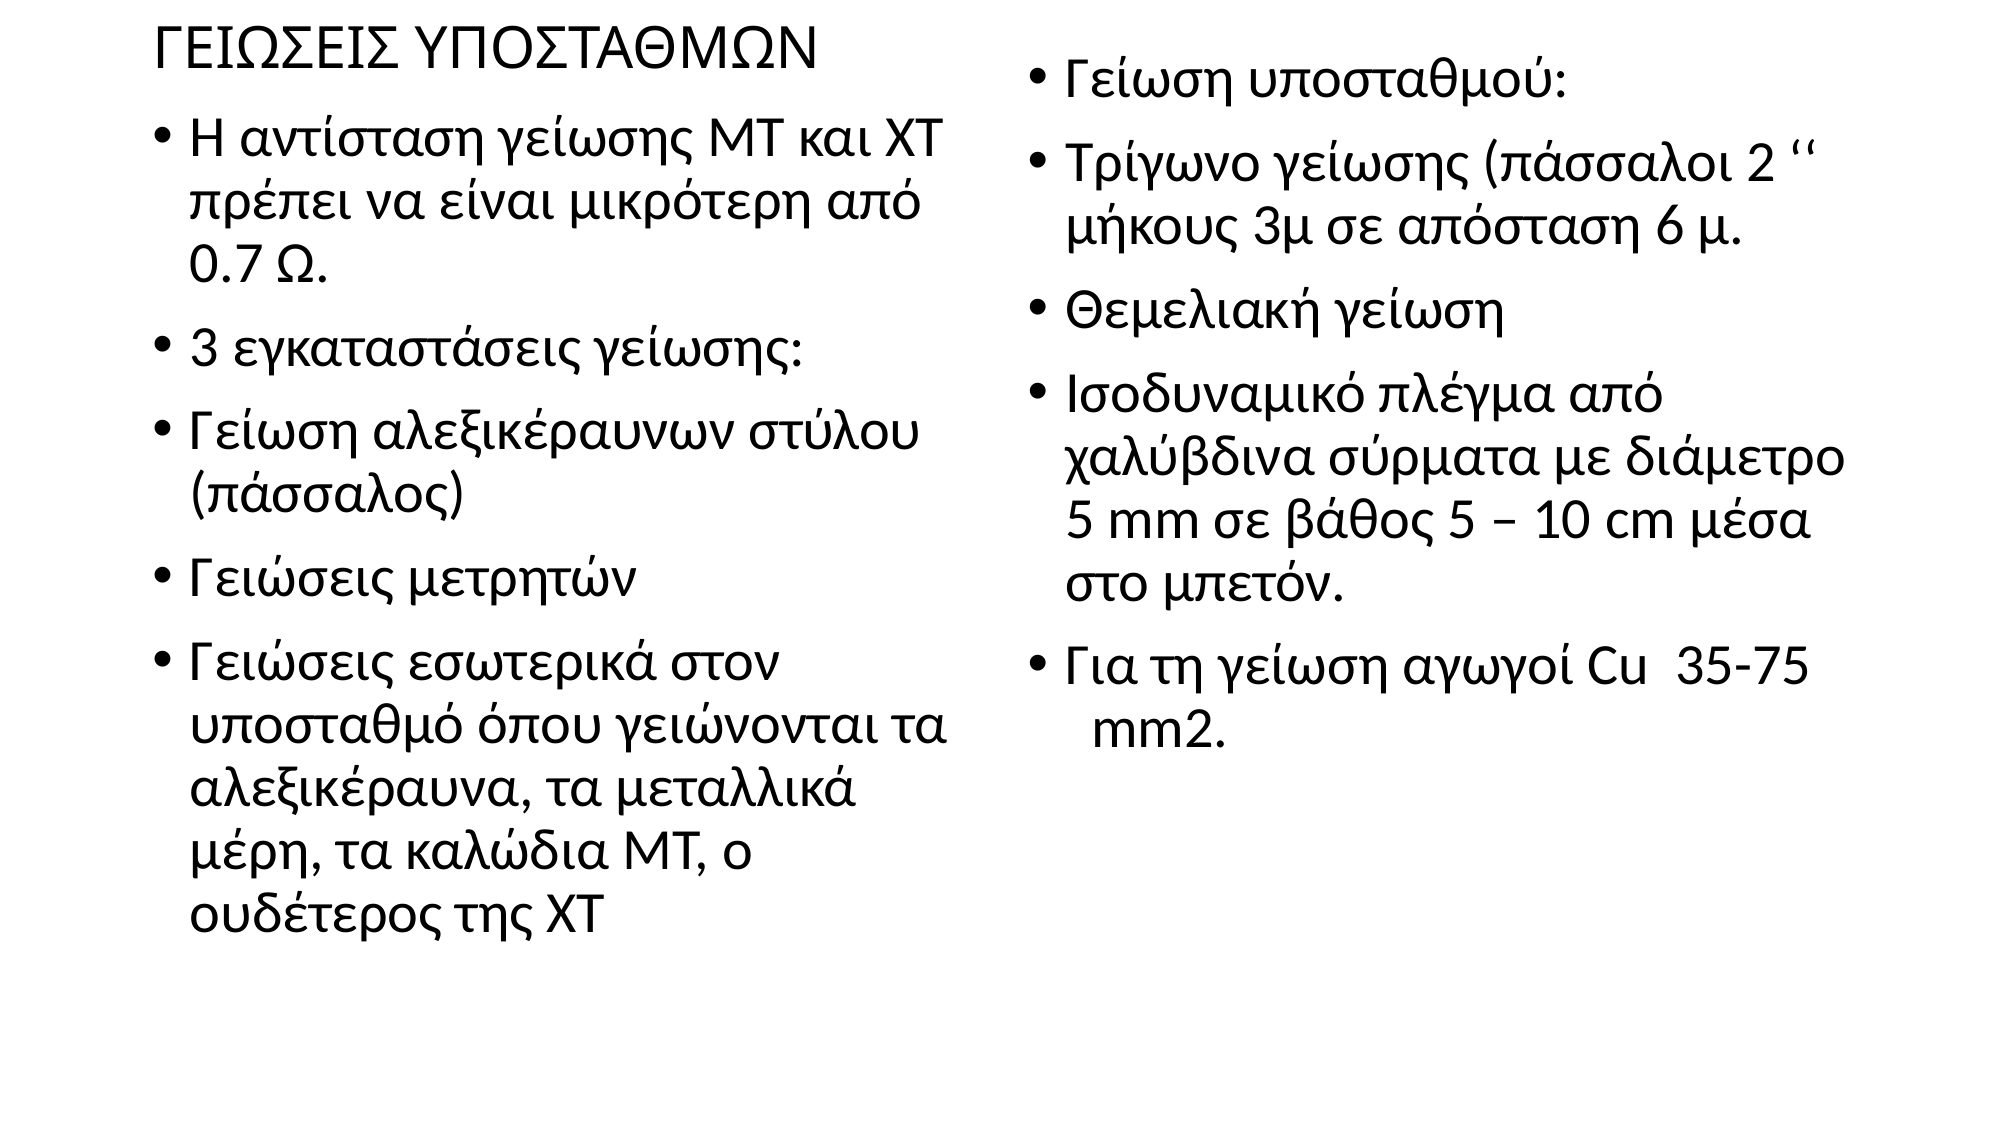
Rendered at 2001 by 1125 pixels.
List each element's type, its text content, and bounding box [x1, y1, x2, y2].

list Γείωση υποσταθμού: Τρίγωνο γείωσης (πάσσαλοι 2 ‘‘ μήκους 3μ σε απόσταση 6 μ. Θεμελιακή γείωση Ισοδυναμικό πλέγμα από χαλύβδινα σύρματα με διάμετρο 5 mm σε βάθος 5 – 10 cm μέσα στο μπετόν. Για τη γείωση αγωγοί Cu 35-75 mm2. [1012, 40, 1863, 1014]
title ΓΕΙΩΣΕΙΣ ΥΠΟΣΤΑΘΜΩΝ [137, 0, 1863, 99]
list Η αντίσταση γείωσης ΜΤ και ΧΤ πρέπει να είναι μικρότερη από 0.7 Ω. 3 εγκαταστάσεις γείωσης: Γείωση αλεξικέραυνων στύλου (πάσσαλος) Γειώσεις μετρητών Γειώσεις εσωτερικά στον υποσταθμό όπου γειώνονται τα αλεξικέραυνα, τα μεταλλικά μέρη, τα καλώδια ΜΤ, ο ουδέτερος της ΧΤ [137, 98, 988, 1014]
